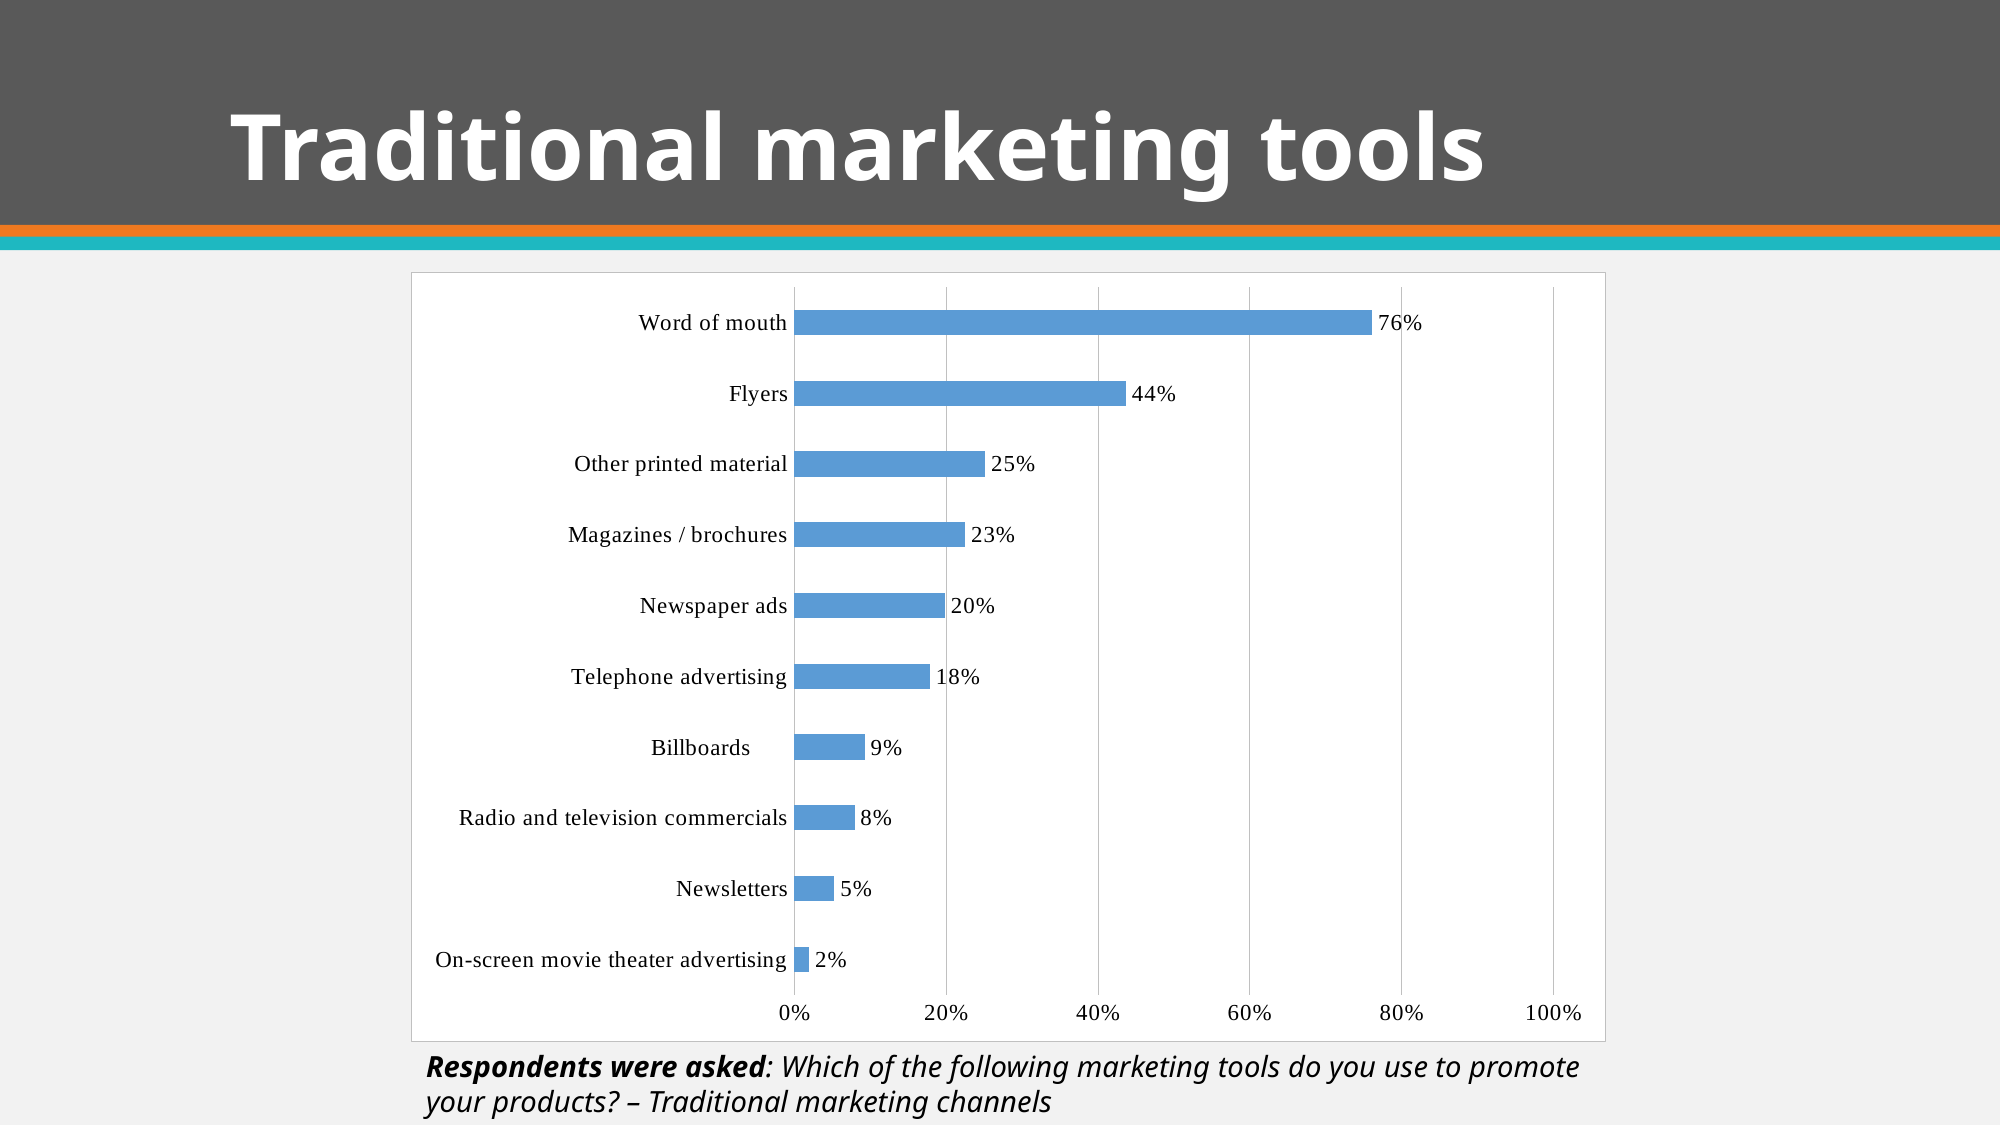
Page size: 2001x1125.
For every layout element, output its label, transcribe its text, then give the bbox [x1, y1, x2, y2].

chart [411, 271, 1606, 1042]
title Traditional marketing tools [214, 80, 1881, 208]
text_box Respondents were asked: Which of the following marketing tools do you use to promote your products? – Traditional marketing channels [411, 1042, 1606, 1125]
